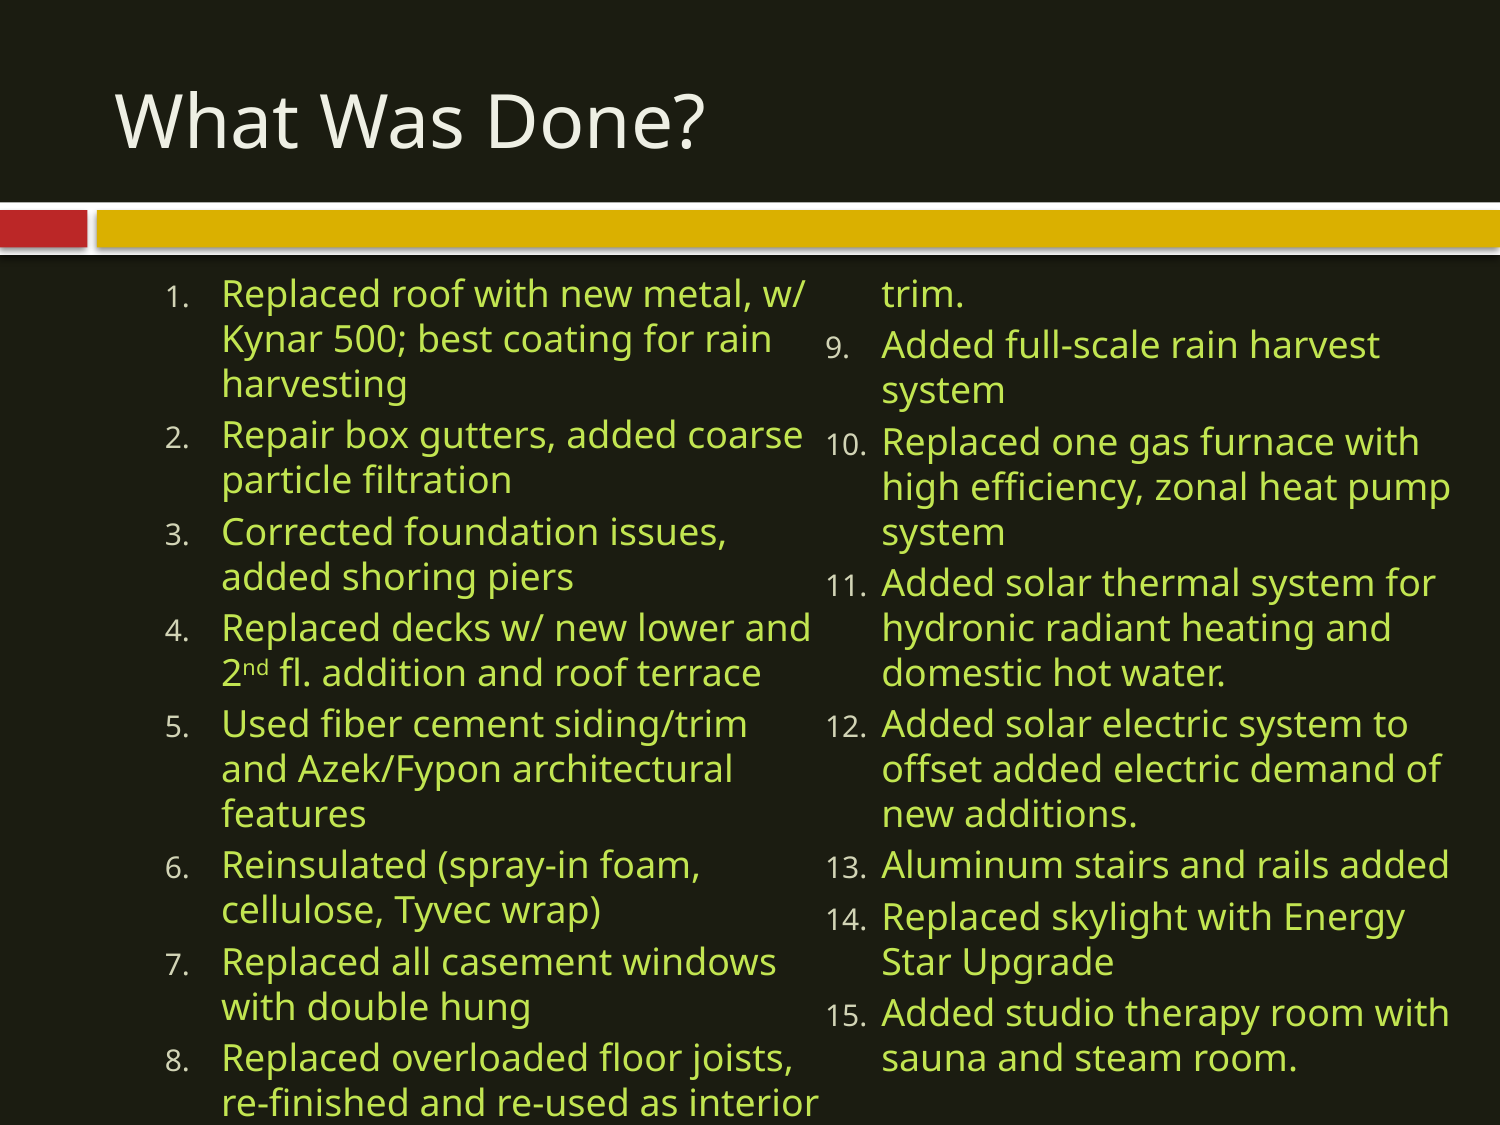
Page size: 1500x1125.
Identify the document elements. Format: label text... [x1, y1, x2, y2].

title What Was Done? [99, 37, 1438, 200]
list Replaced roof with new metal, w/ Kynar 500; best coating for rain harvesting Repair box gutters, added coarse particle filtration Corrected foundation issues, added shoring piers Replaced decks w/ new lower and 2nd fl. addition and roof terrace Used fiber cement siding/trim and Azek/Fypon architectural features Reinsulated (spray-in foam, cellulose, Tyvec wrap) Replaced all casement windows with double hung Replaced overloaded floor joists, re-finished and re-used as interior trim. Added full-scale rain harvest system Replaced one gas furnace with high efficiency, zonal heat pump system Added solar thermal system for hydronic radiant heating and domestic hot water. Added solar electric system to offset added electric demand of new additions. Aluminum stairs and rails added Replaced skylight with Energy Star Upgrade Added studio therapy room with sauna and steam room. [150, 262, 1500, 1125]
